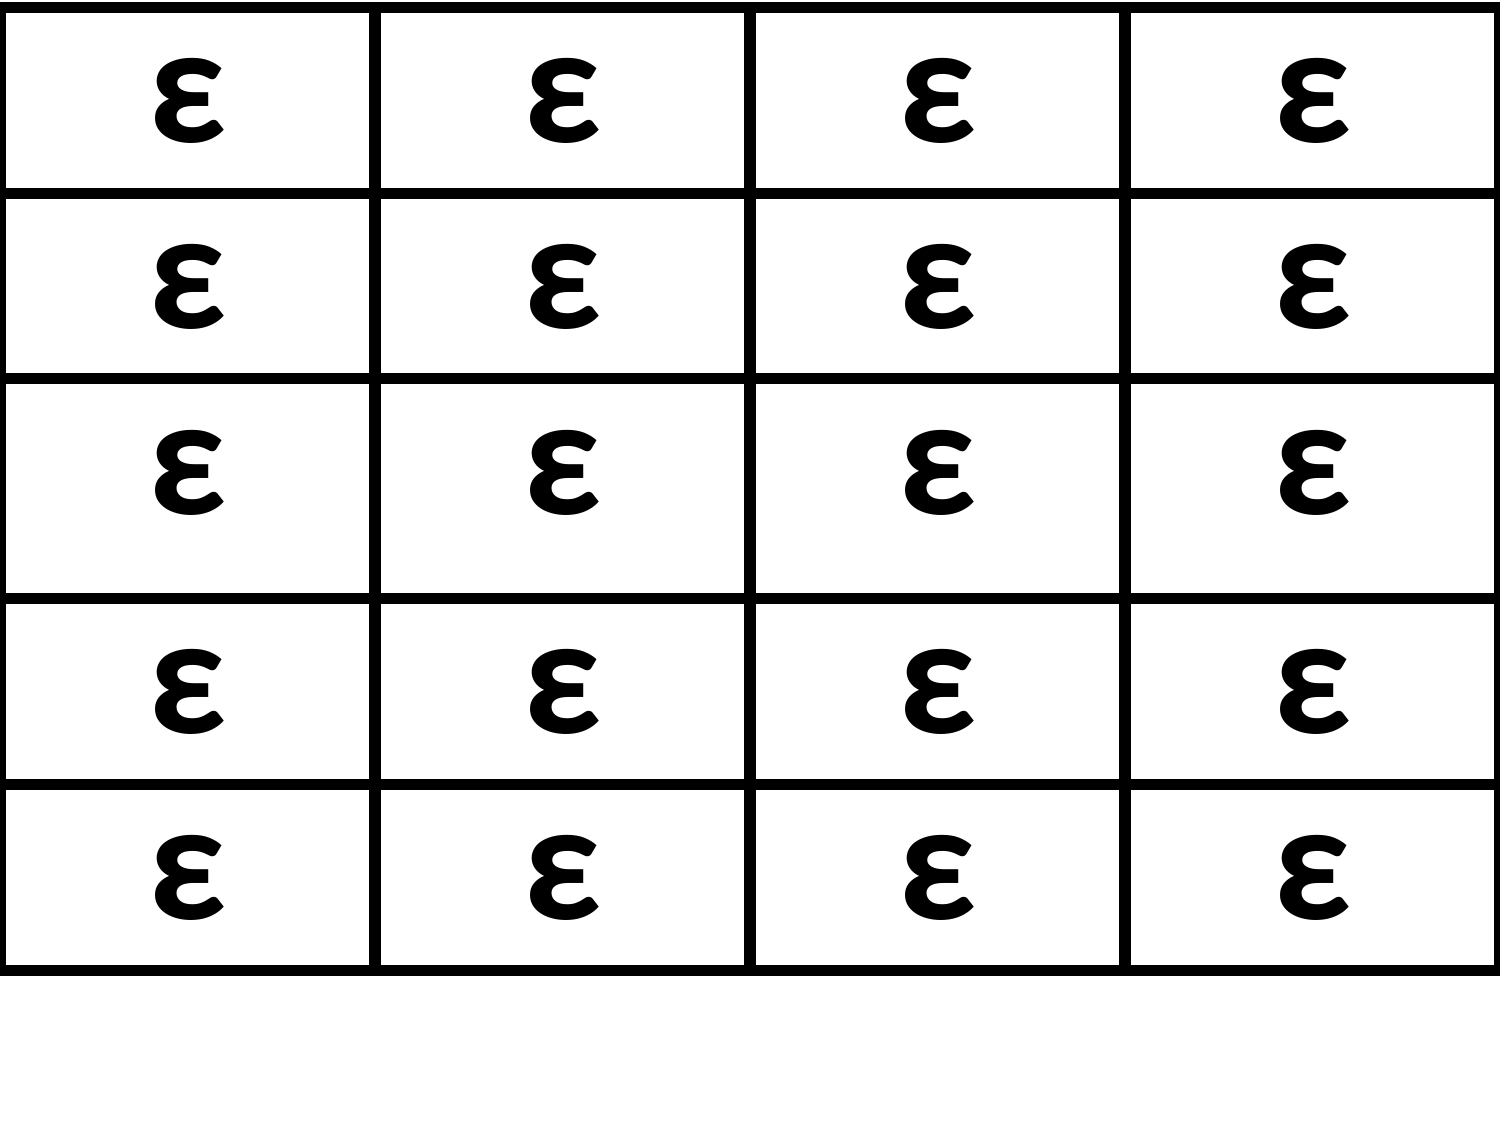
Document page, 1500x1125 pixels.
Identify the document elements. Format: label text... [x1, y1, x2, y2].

table_cell ε [6, 604, 369, 779]
table_header ε [1131, 13, 1494, 188]
table_cell ε [6, 384, 369, 593]
table_cell ε [756, 199, 1119, 373]
table_cell ε [381, 384, 744, 593]
table_cell ε [756, 790, 1119, 965]
table_cell ε [381, 199, 744, 373]
table_cell ε [1131, 604, 1494, 779]
table_header ε [6, 13, 369, 188]
table_cell ε [1131, 790, 1494, 965]
table_cell ε [6, 199, 369, 373]
table_header ε [381, 13, 744, 188]
table_cell ε [381, 604, 744, 779]
table_cell ε [381, 790, 744, 965]
table_cell ε [756, 384, 1119, 593]
table_header ε [756, 13, 1119, 188]
table_cell ε [1131, 384, 1494, 593]
table_cell ε [6, 790, 369, 965]
table_cell ε [756, 604, 1119, 779]
table_cell ε [1131, 199, 1494, 373]
